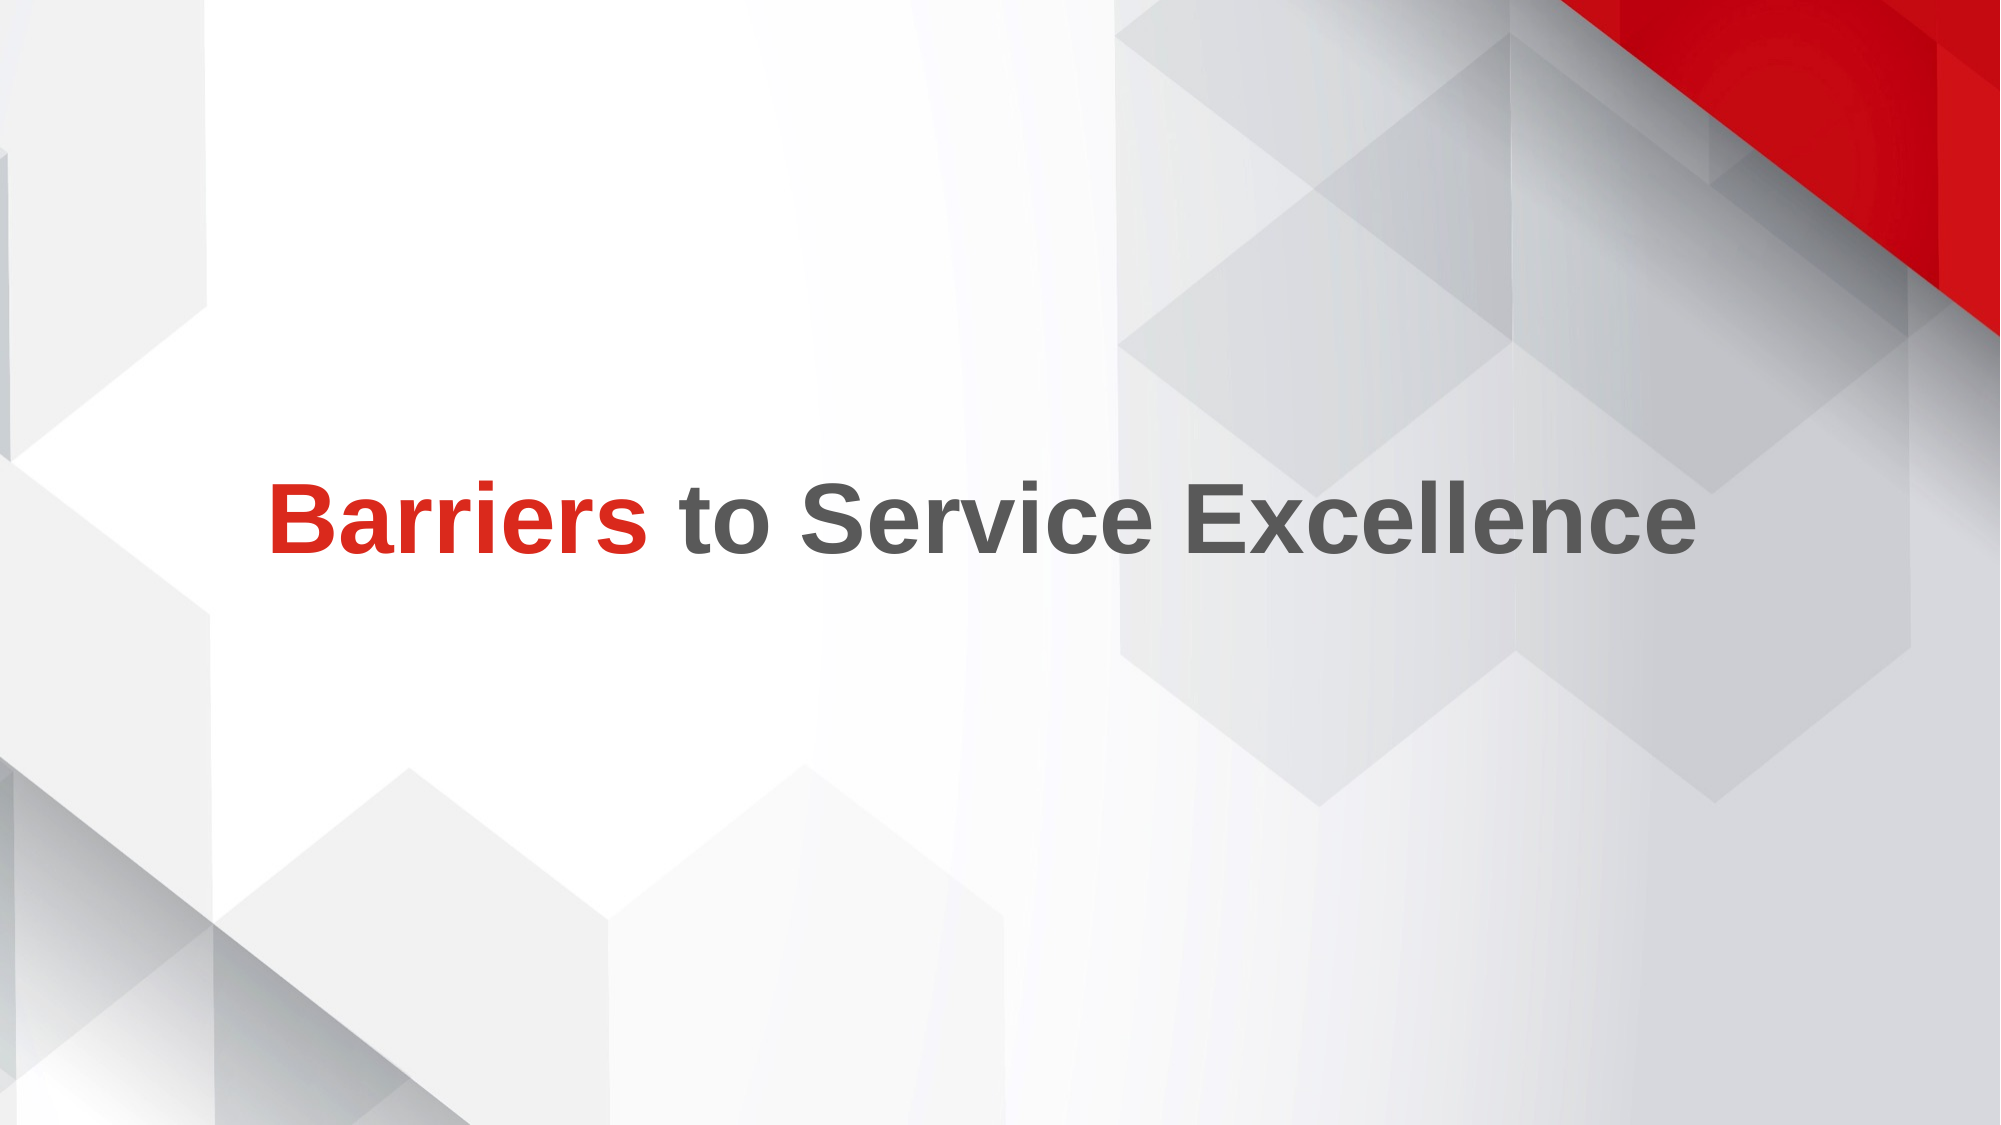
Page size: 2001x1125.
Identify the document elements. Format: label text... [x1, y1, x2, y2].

picture [0, 0, 2000, 1125]
title Barriers to Service Excellence [83, 427, 1884, 615]
